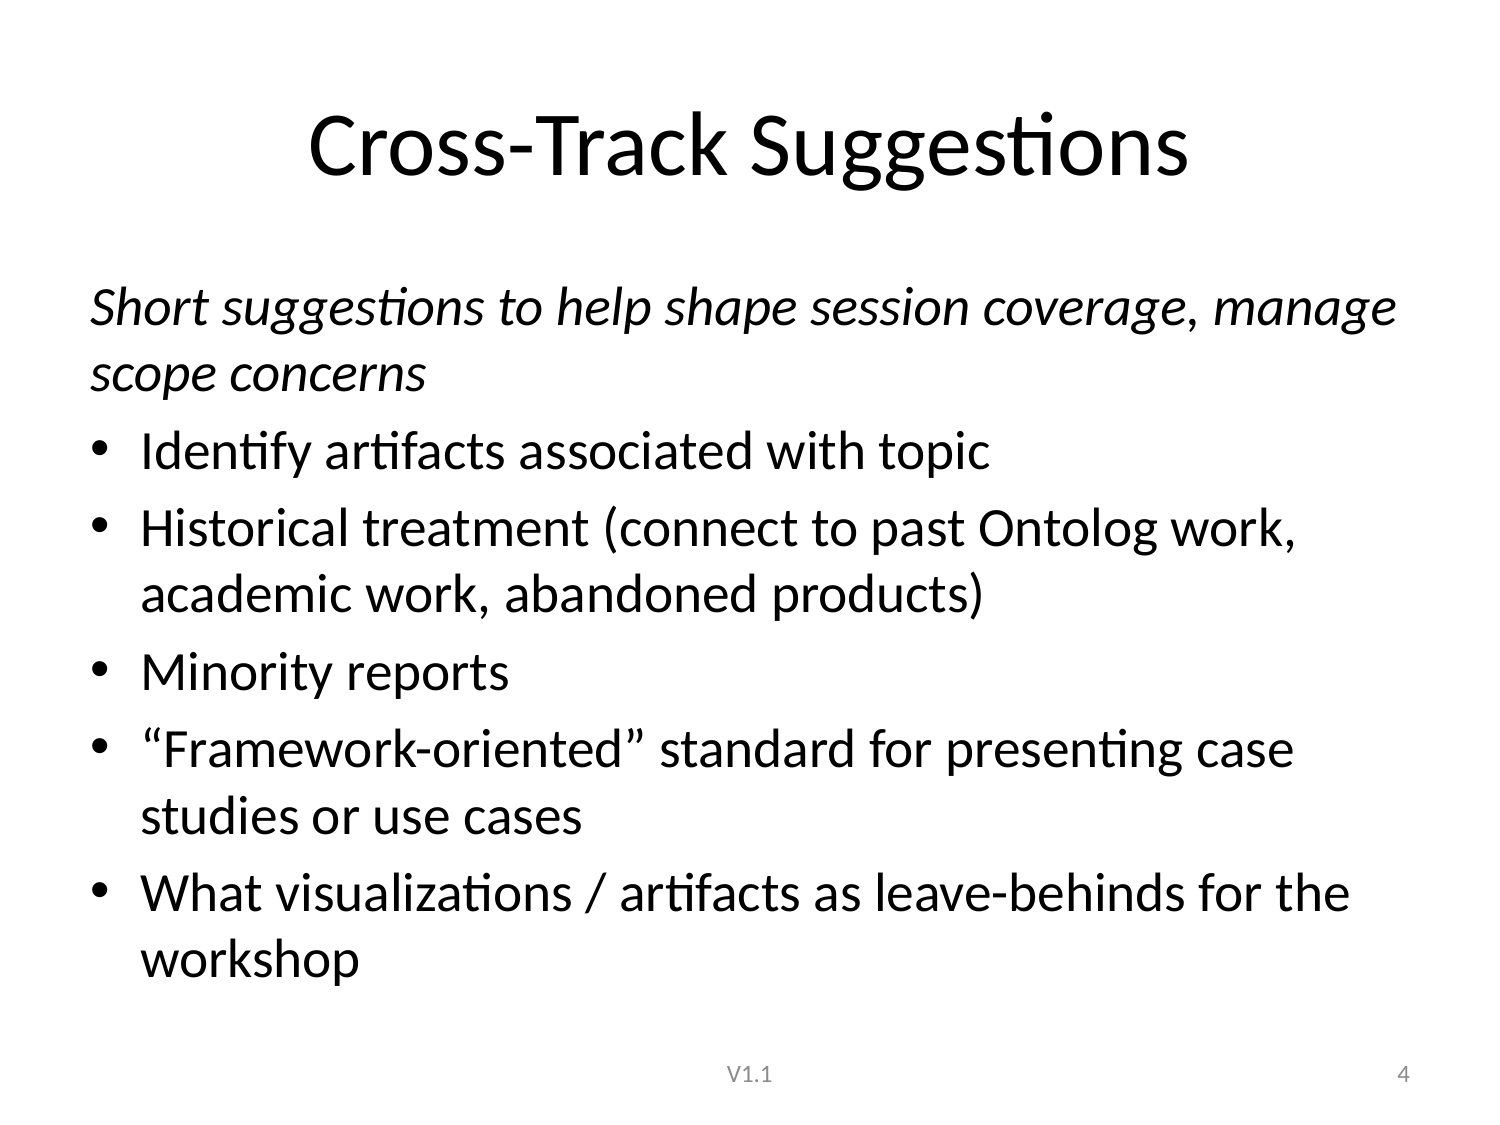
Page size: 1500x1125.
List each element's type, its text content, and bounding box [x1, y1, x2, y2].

list Short suggestions to help shape session coverage, manage scope concerns Identify artifacts associated with topic Historical treatment (connect to past Ontolog work, academic work, abandoned products) Minority reports “Framework-oriented” standard for presenting case studies or use cases What visualizations / artifacts as leave-behinds for the workshop [75, 262, 1425, 1005]
slide_number 4 [1074, 1042, 1425, 1103]
footer V1.1 [512, 1042, 988, 1103]
title Cross-Track Suggestions [75, 45, 1425, 233]
